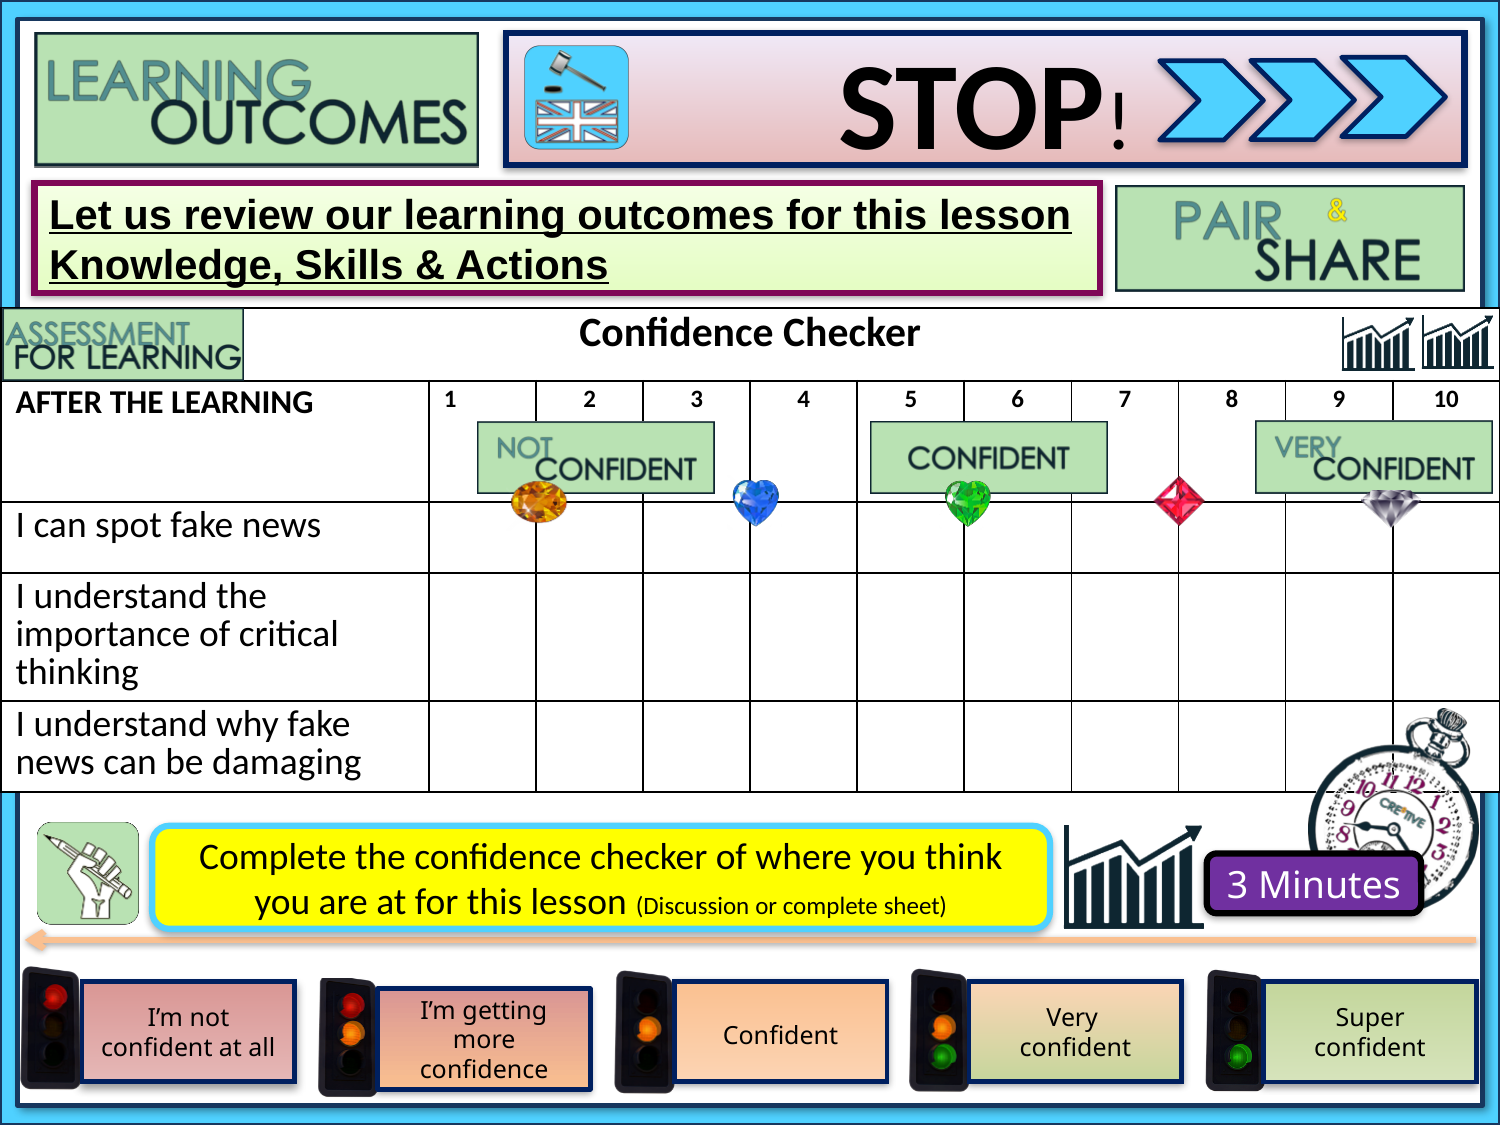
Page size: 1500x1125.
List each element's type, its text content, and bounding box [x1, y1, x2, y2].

table_cell [965, 574, 1071, 700]
table_header Confidence Checker [246, 309, 1499, 380]
picture [1420, 315, 1494, 369]
table_cell [751, 503, 856, 572]
text_box The key words for this lesson are… [157, 937, 1045, 943]
picture [1341, 317, 1415, 372]
table_cell 5 [858, 382, 963, 501]
table_cell 7 [1072, 382, 1178, 501]
picture [727, 475, 782, 530]
table_cell 1 [430, 382, 535, 501]
picture [903, 964, 973, 1103]
table_cell [965, 702, 1071, 791]
table_cell I can spot fake news [2, 503, 428, 572]
table_cell [1179, 503, 1285, 572]
picture [1200, 965, 1269, 1103]
table_cell [751, 574, 856, 700]
table_cell [537, 574, 642, 700]
table_cell [751, 702, 856, 791]
table_cell [644, 503, 749, 572]
text_box [1249, 59, 1356, 141]
table_cell [1286, 574, 1392, 700]
table_cell 3 [644, 382, 749, 501]
table_cell [1286, 702, 1392, 791]
table_cell [644, 702, 749, 791]
table_cell 8 [1179, 382, 1285, 501]
picture [1063, 825, 1205, 930]
table_cell [1072, 702, 1178, 791]
table_cell [537, 702, 642, 791]
picture [1308, 708, 1479, 914]
picture [609, 964, 679, 1103]
table_cell AFTER THE LEARNING [2, 382, 428, 501]
picture [313, 978, 383, 1116]
picture [1255, 420, 1494, 529]
picture [1, 307, 244, 382]
table_cell 2 [537, 382, 642, 419]
text_box 3 Minutes [1209, 852, 1304, 915]
table_cell 6 [965, 382, 1071, 419]
picture [524, 45, 629, 151]
table_cell [1394, 574, 1499, 700]
picture [1115, 185, 1465, 292]
table_cell I understand the importance of critical thinking [2, 574, 428, 700]
table_cell 4 [751, 382, 856, 501]
table_cell [858, 574, 963, 700]
table_cell [858, 702, 963, 791]
table_cell [1072, 574, 1178, 700]
table_cell 9 [1286, 382, 1392, 418]
table_cell [1179, 702, 1285, 791]
picture [34, 32, 479, 168]
table_cell [644, 574, 749, 700]
table_cell [430, 702, 535, 791]
picture [16, 964, 86, 1103]
picture [476, 420, 715, 535]
table_cell [430, 503, 535, 572]
text_box [1340, 56, 1447, 138]
table_cell [537, 503, 642, 572]
table_cell 10 [1394, 382, 1499, 501]
table_cell [1394, 702, 1499, 791]
text_box Complete the confidence checker of where you think you are at for this lesson (Discussion or complete sheet) [151, 825, 1051, 930]
table_cell [430, 574, 535, 700]
picture [1146, 474, 1207, 529]
table_cell [965, 503, 1071, 572]
table_cell [1179, 574, 1285, 700]
text_box [1158, 60, 1265, 141]
table_cell [1394, 503, 1499, 572]
picture [869, 420, 1108, 531]
table_cell I understand why fake news can be damaging [2, 702, 428, 791]
table_cell [1286, 503, 1392, 572]
picture [35, 821, 139, 925]
table_cell [1072, 503, 1178, 572]
table_cell [858, 503, 963, 572]
